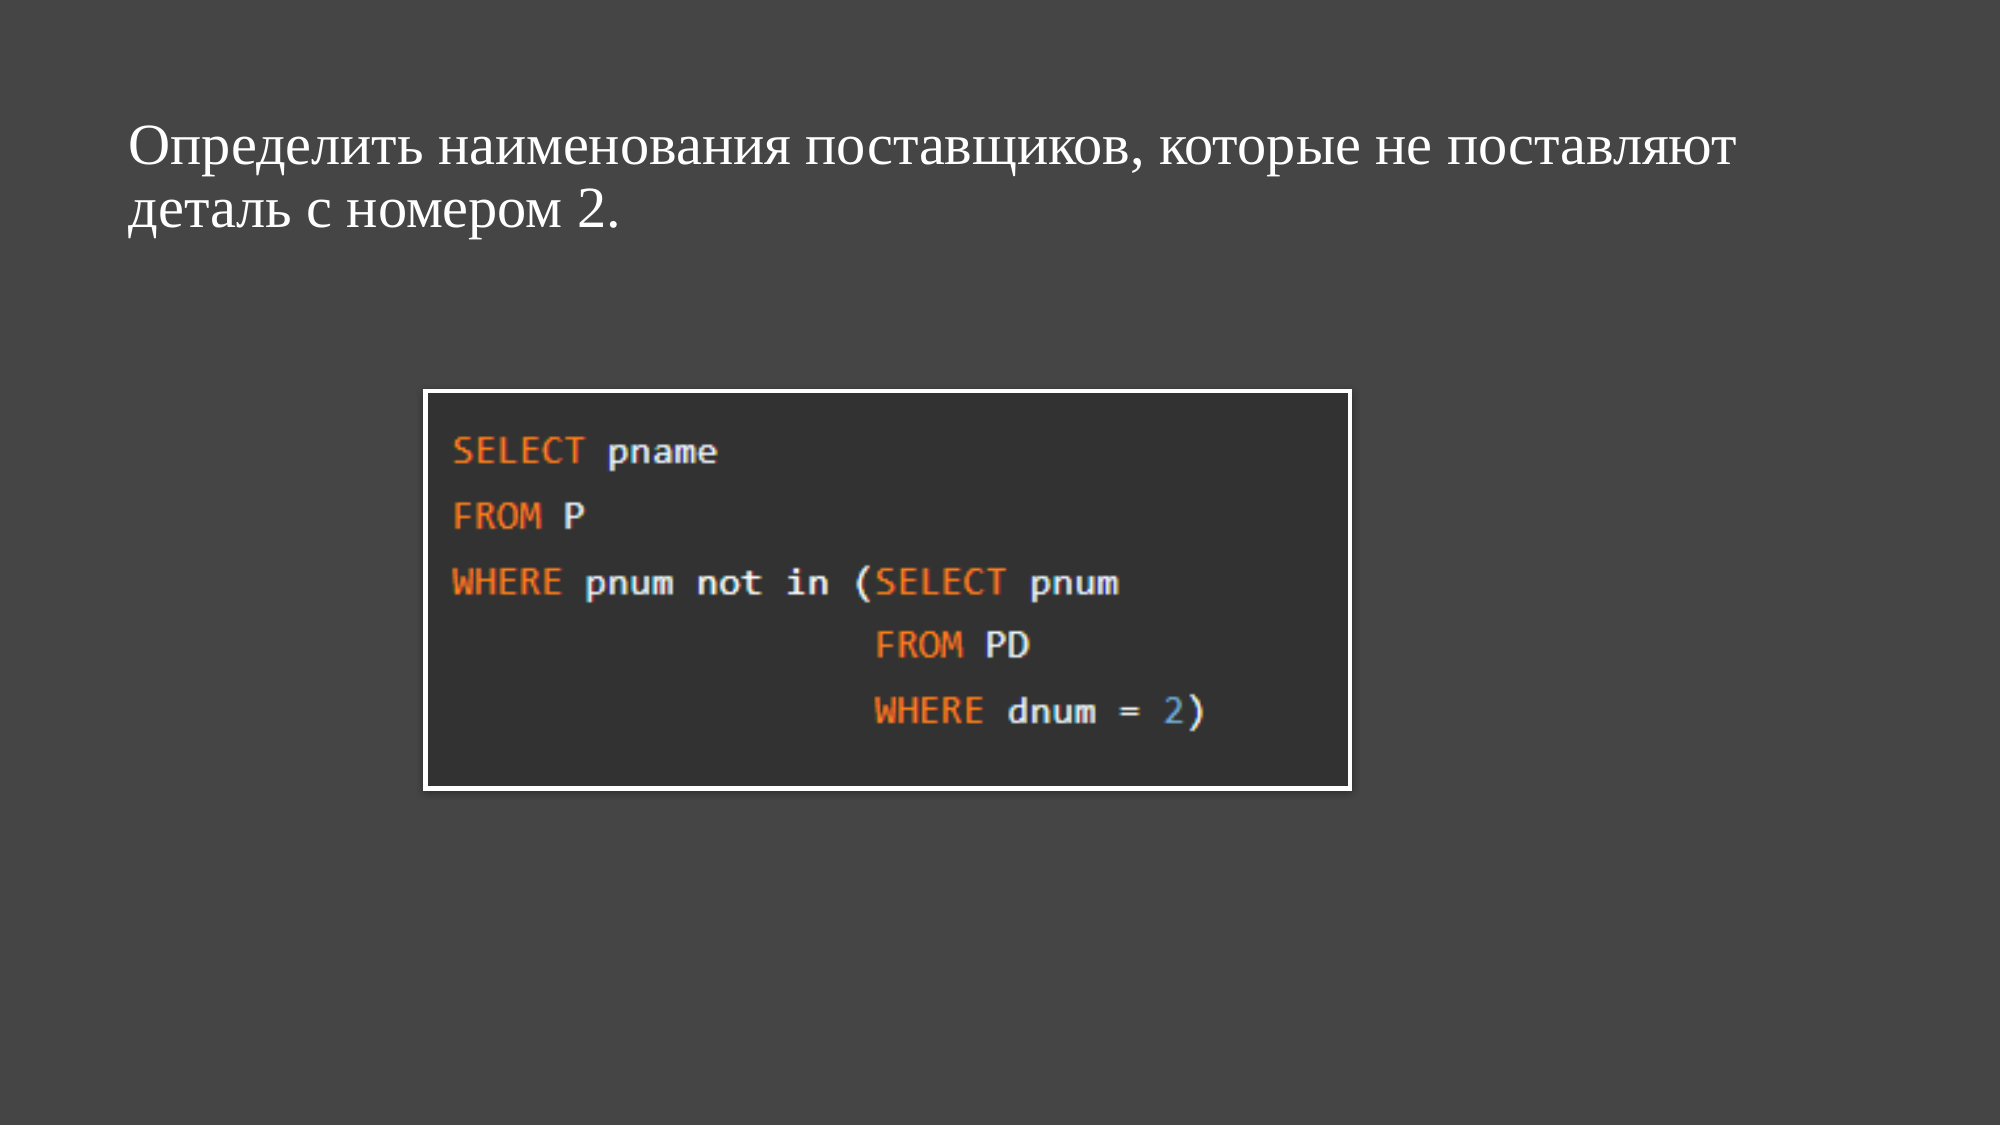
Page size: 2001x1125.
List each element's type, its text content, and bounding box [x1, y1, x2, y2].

picture [427, 393, 1348, 787]
list Определить наименования поставщиков, которые не поставляют деталь с номером 2. [113, 106, 1839, 821]
